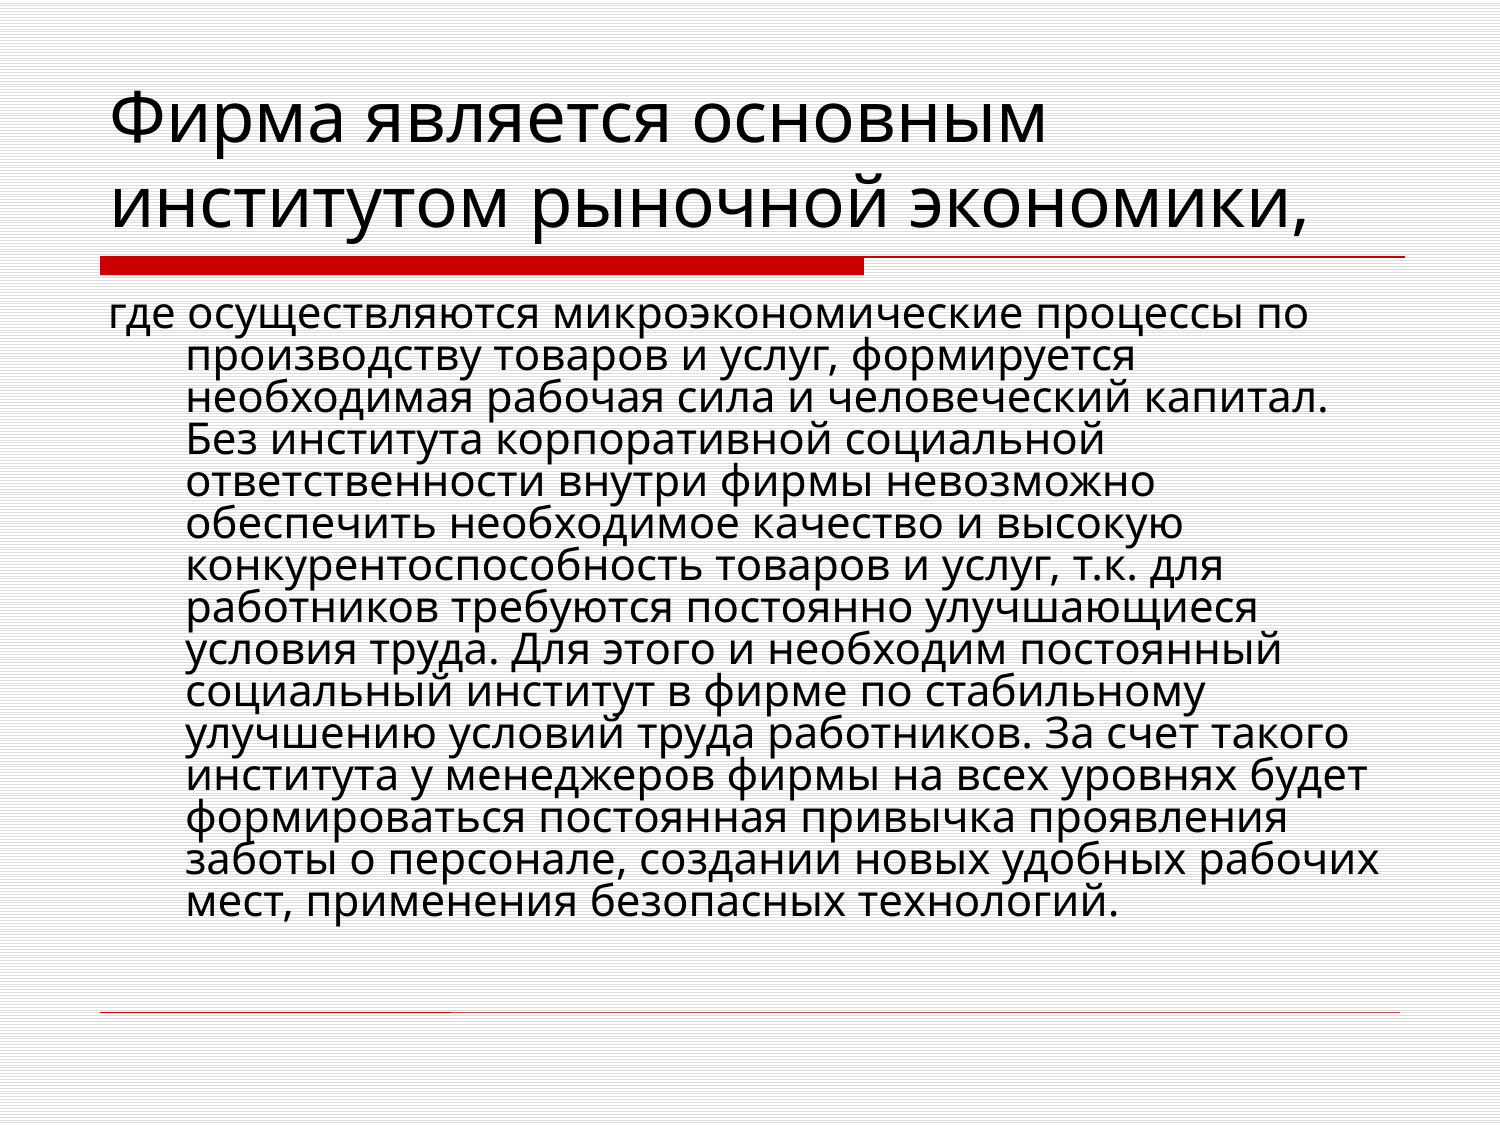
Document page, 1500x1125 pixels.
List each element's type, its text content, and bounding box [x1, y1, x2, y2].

list где осуществляются микроэкономические процессы по производству товаров и услуг, формируется необходимая рабочая сила и человеческий капитал. Без института корпоративной социальной ответственности внутри фирмы невозможно обеспечить необходимое качество и высокую конкурентоспособность товаров и услуг, т.к. для работников требуются постоянно улучшающиеся условия труда. Для этого и необходим постоянный социальный институт в фирме по стабильному улучшению условий труда работников. За счет такого института у менеджеров фирмы на всех уровнях будет формироваться постоянная привычка проявления заботы о персонале, создании новых удобных рабочих мест, применения безопасных технологий. [92, 287, 1406, 988]
title Фирма является основным институтом рыночной экономики, [93, 49, 1407, 250]
